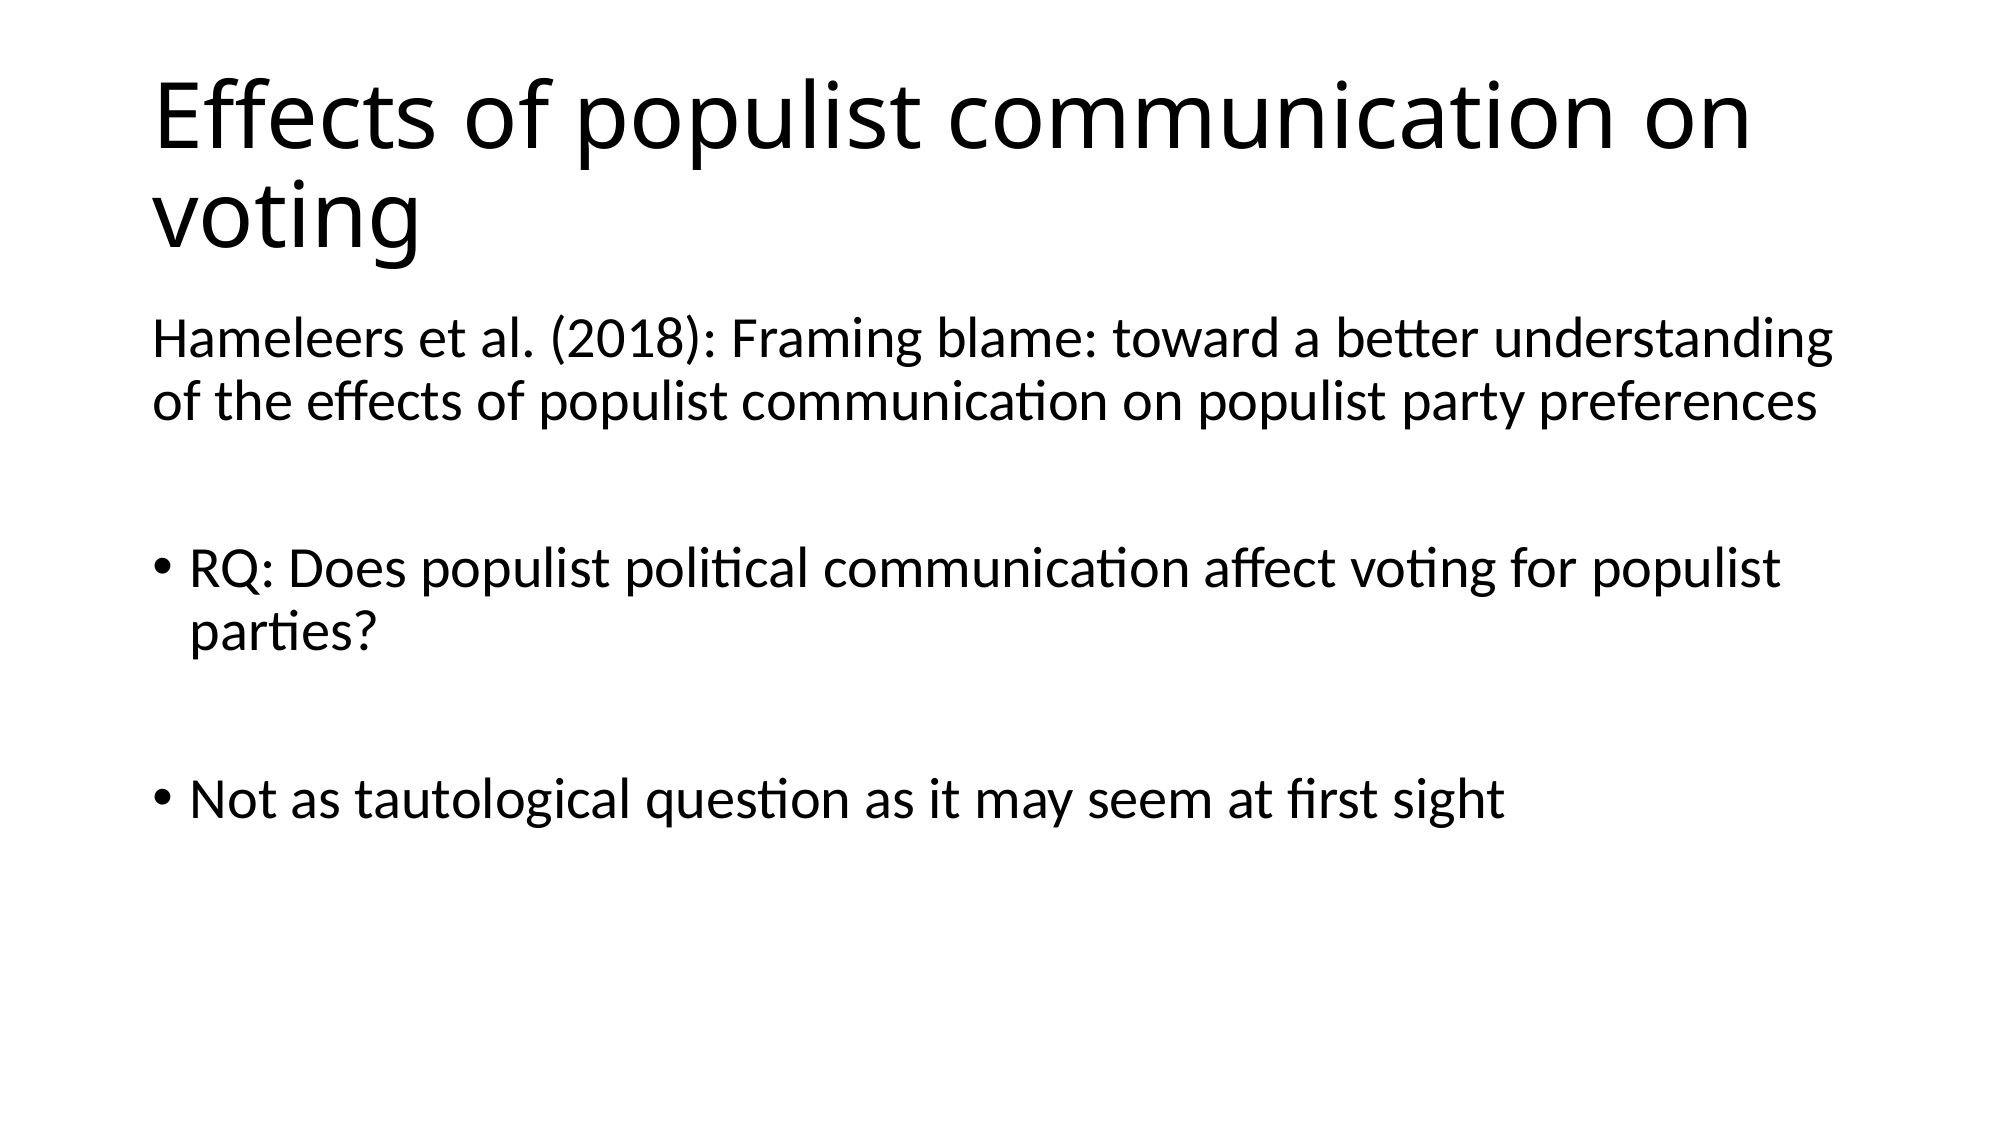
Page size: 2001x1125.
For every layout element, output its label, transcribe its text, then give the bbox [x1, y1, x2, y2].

list Hameleers et al. (2018): Framing blame: toward a better understanding of the effects of populist communication on populist party preferences RQ: Does populist political communication affect voting for populist parties? Not as tautological question as it may seem at first sight [137, 299, 1863, 1014]
title Effects of populist communication on voting [137, 59, 1863, 278]
